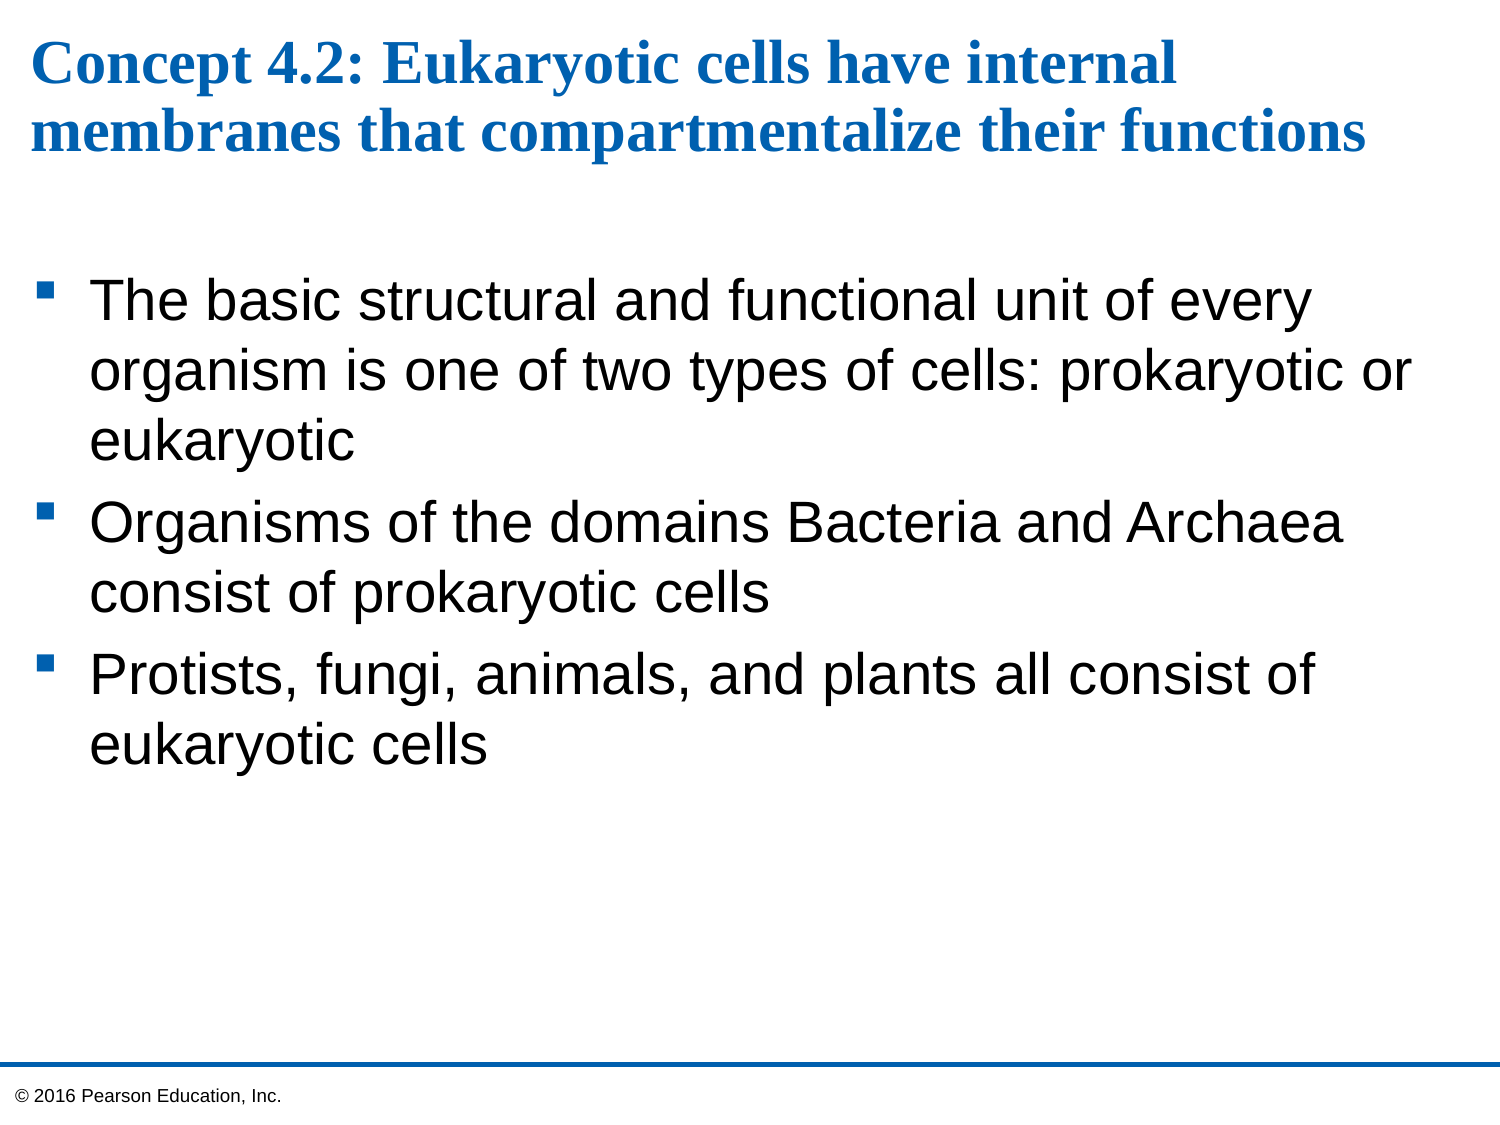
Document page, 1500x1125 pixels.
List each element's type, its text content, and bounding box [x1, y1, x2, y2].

list The basic structural and functional unit of every organism is one of two types of cells: prokaryotic or eukaryotic Organisms of the domains Bacteria and Archaea consist of prokaryotic cells Protists, fungi, animals, and plants all consist of eukaryotic cells [23, 262, 1464, 1043]
footer © 2016 Pearson Education, Inc. [0, 1064, 507, 1125]
title Concept 4.2: Eukaryotic cells have internal membranes that compartmentalize their functions [29, 29, 1470, 246]
